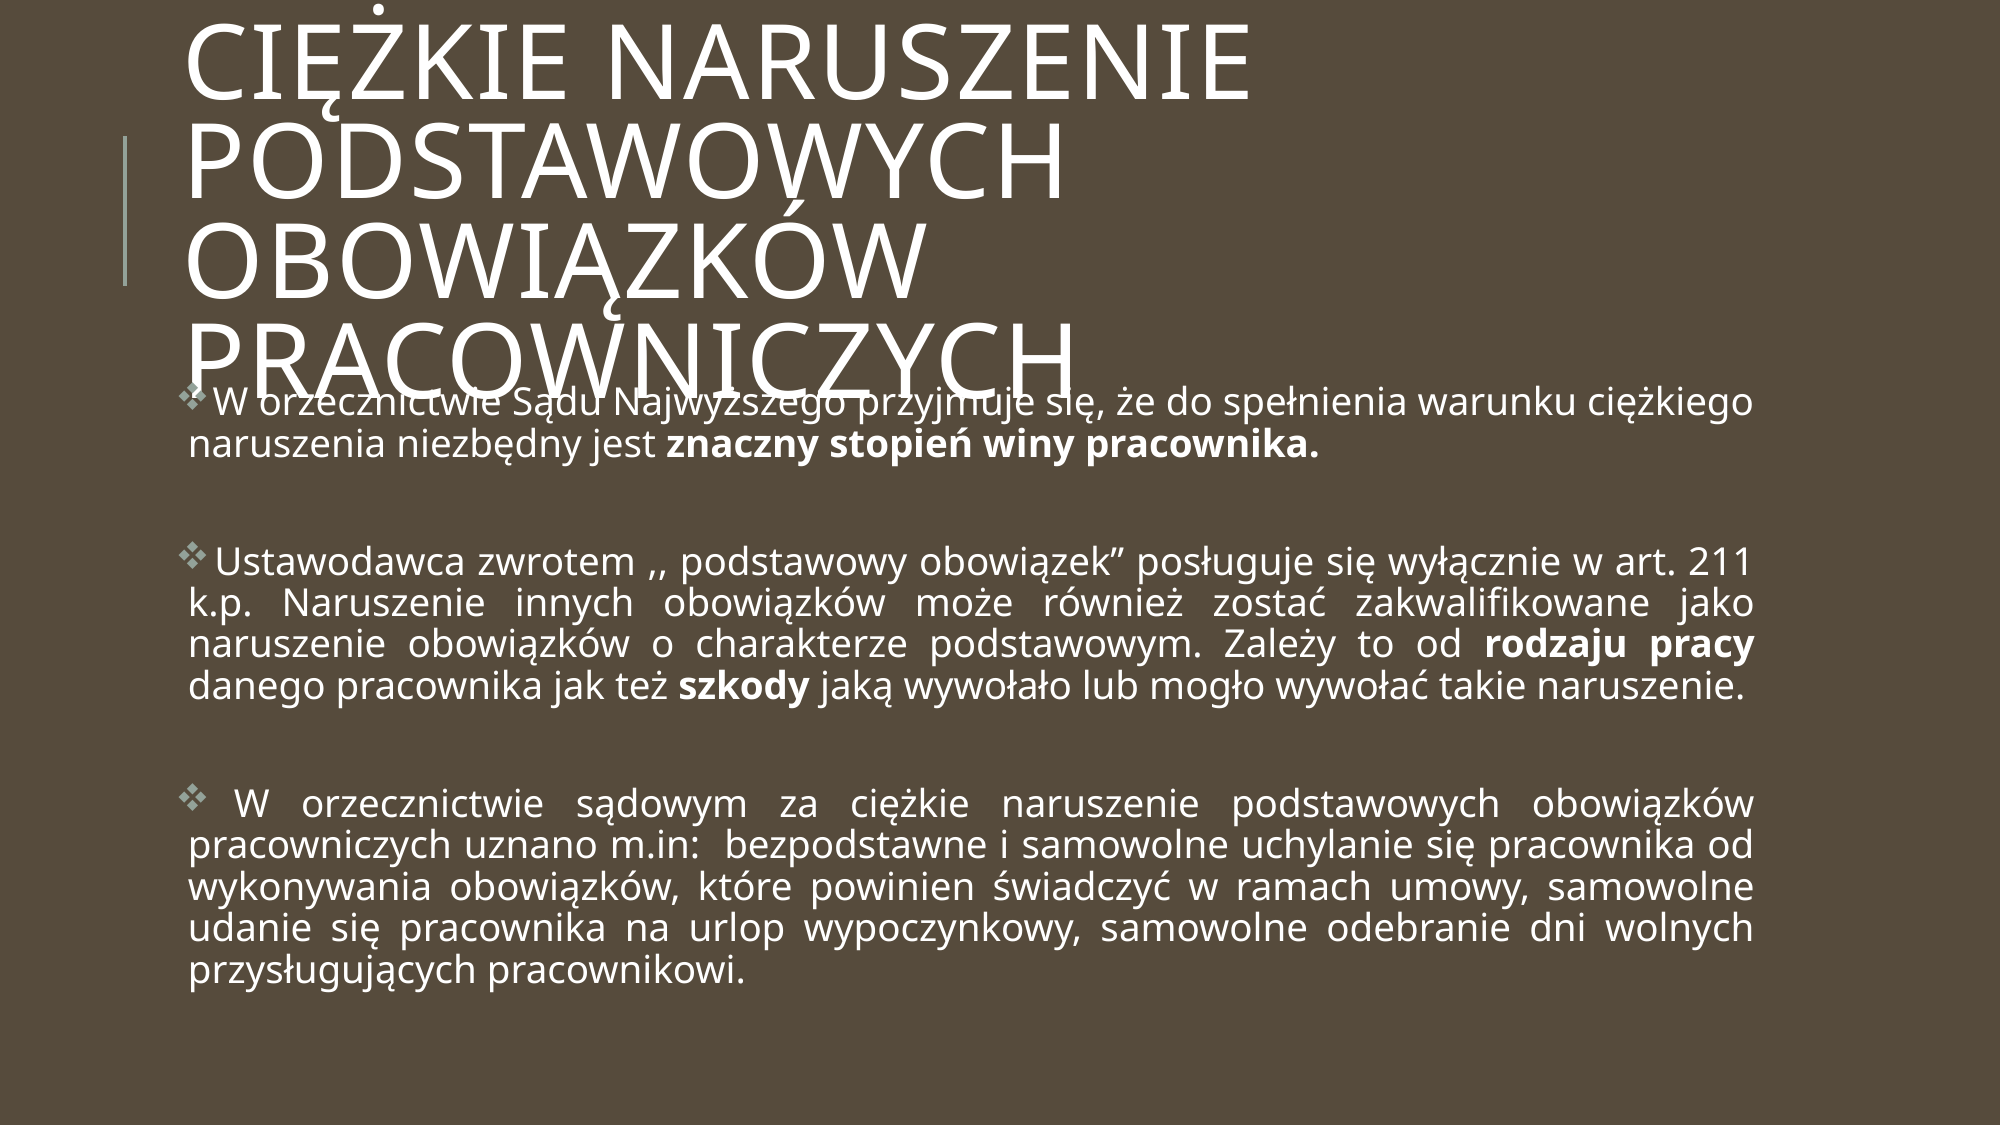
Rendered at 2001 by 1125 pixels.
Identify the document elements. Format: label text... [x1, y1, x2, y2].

list W orzecznictwie Sądu Najwyższego przyjmuje się, że do spełnienia warunku ciężkiego naruszenia niezbędny jest znaczny stopień winy pracownika. Ustawodawca zwrotem ,, podstawowy obowiązek” posługuje się wyłącznie w art. 211 k.p. Naruszenie innych obowiązków może również zostać zakwalifikowane jako naruszenie obowiązków o charakterze podstawowym. Zależy to od rodzaju pracy danego pracownika jak też szkody jaką wywołało lub mogło wywołać takie naruszenie. W orzecznictwie sądowym za ciężkie naruszenie podstawowych obowiązków pracowniczych uznano m.in: bezpodstawne i samowolne uchylanie się pracownika od wykonywania obowiązków, które powinien świadczyć w ramach umowy, samowolne udanie się pracownika na urlop wypoczynkowy, samowolne odebranie dni wolnych przysługujących pracownikowi. [168, 375, 1763, 1035]
title Ciężkie naruszenie podstawowych obowiązków pracowniczych [168, 96, 1763, 342]
